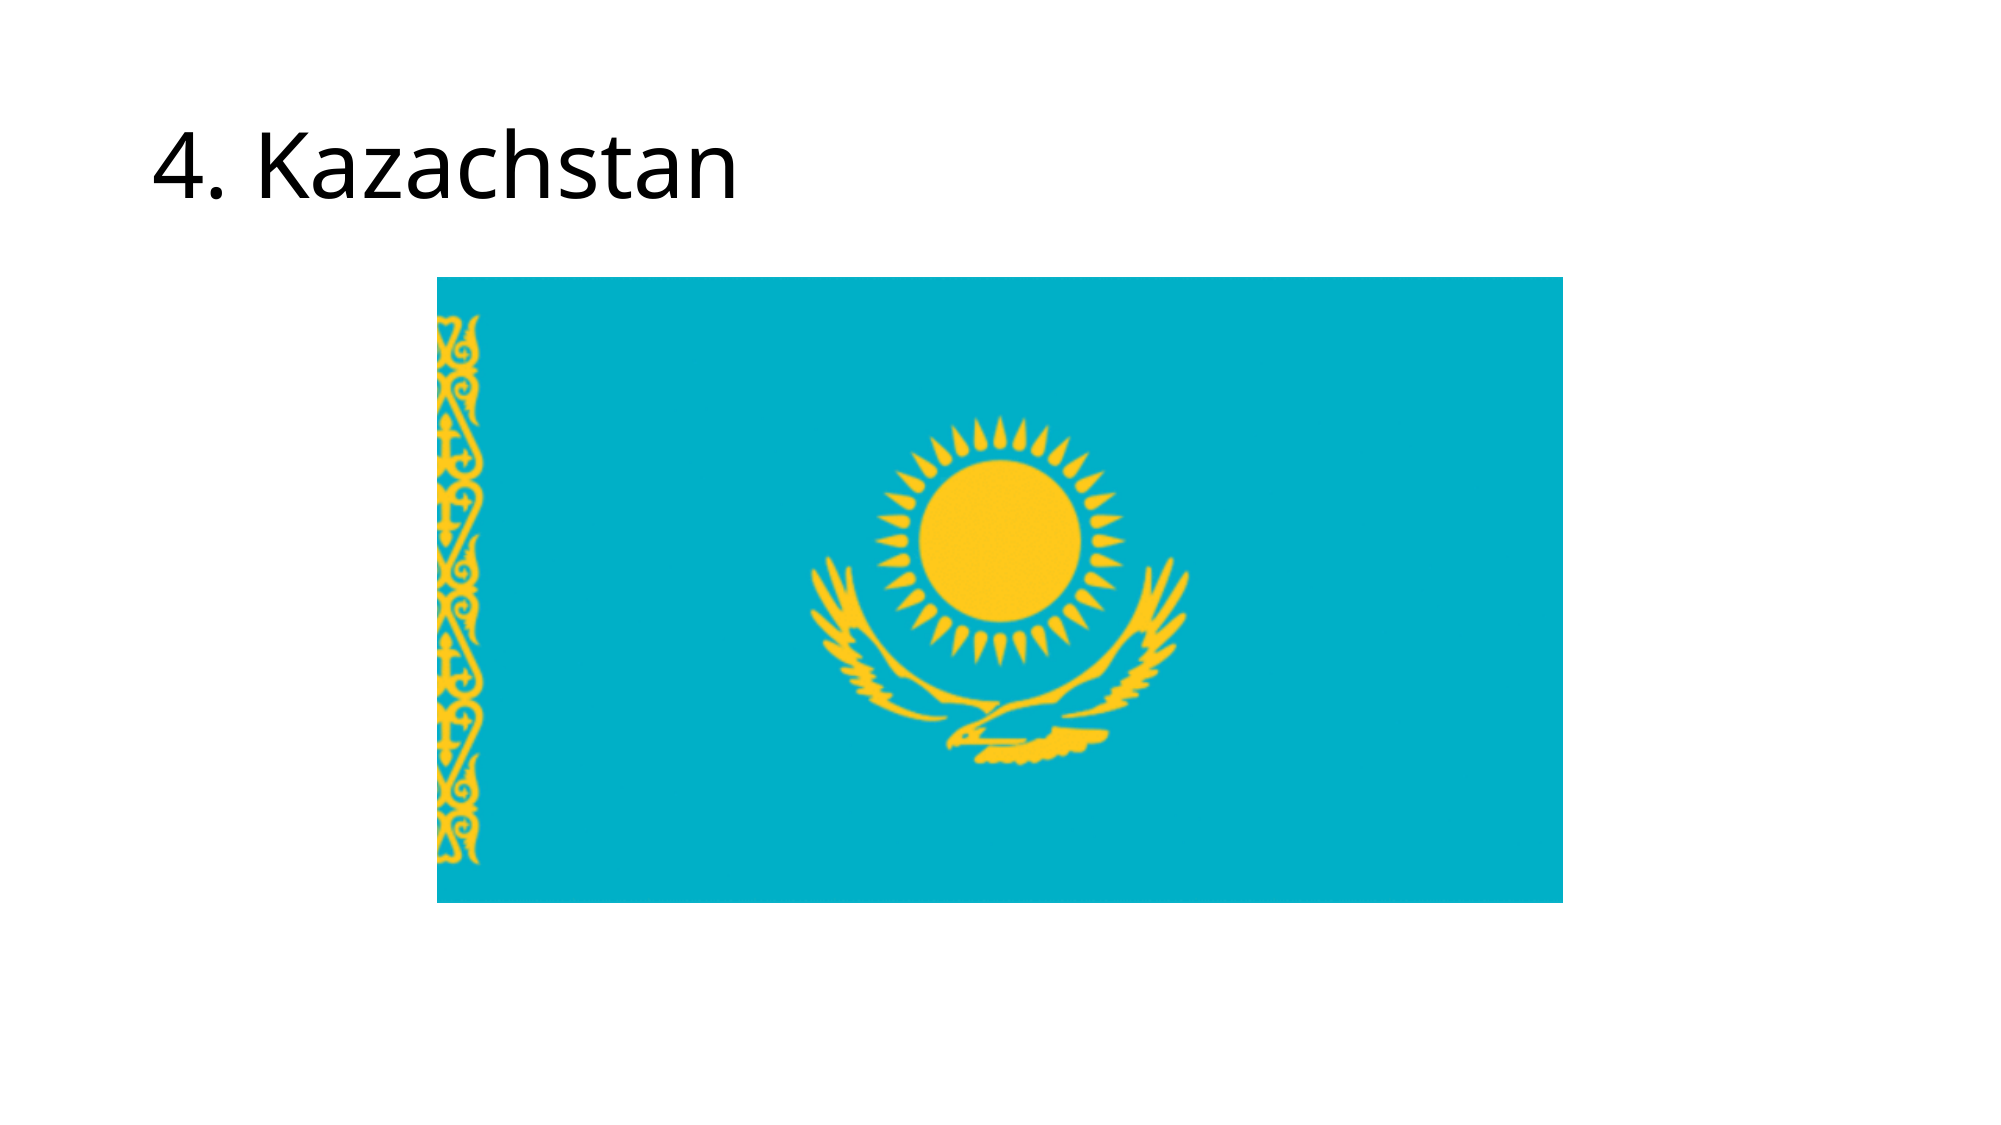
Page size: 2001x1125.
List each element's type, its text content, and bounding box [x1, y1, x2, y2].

title 4. Kazachstan [137, 59, 1863, 278]
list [437, 277, 1563, 903]
